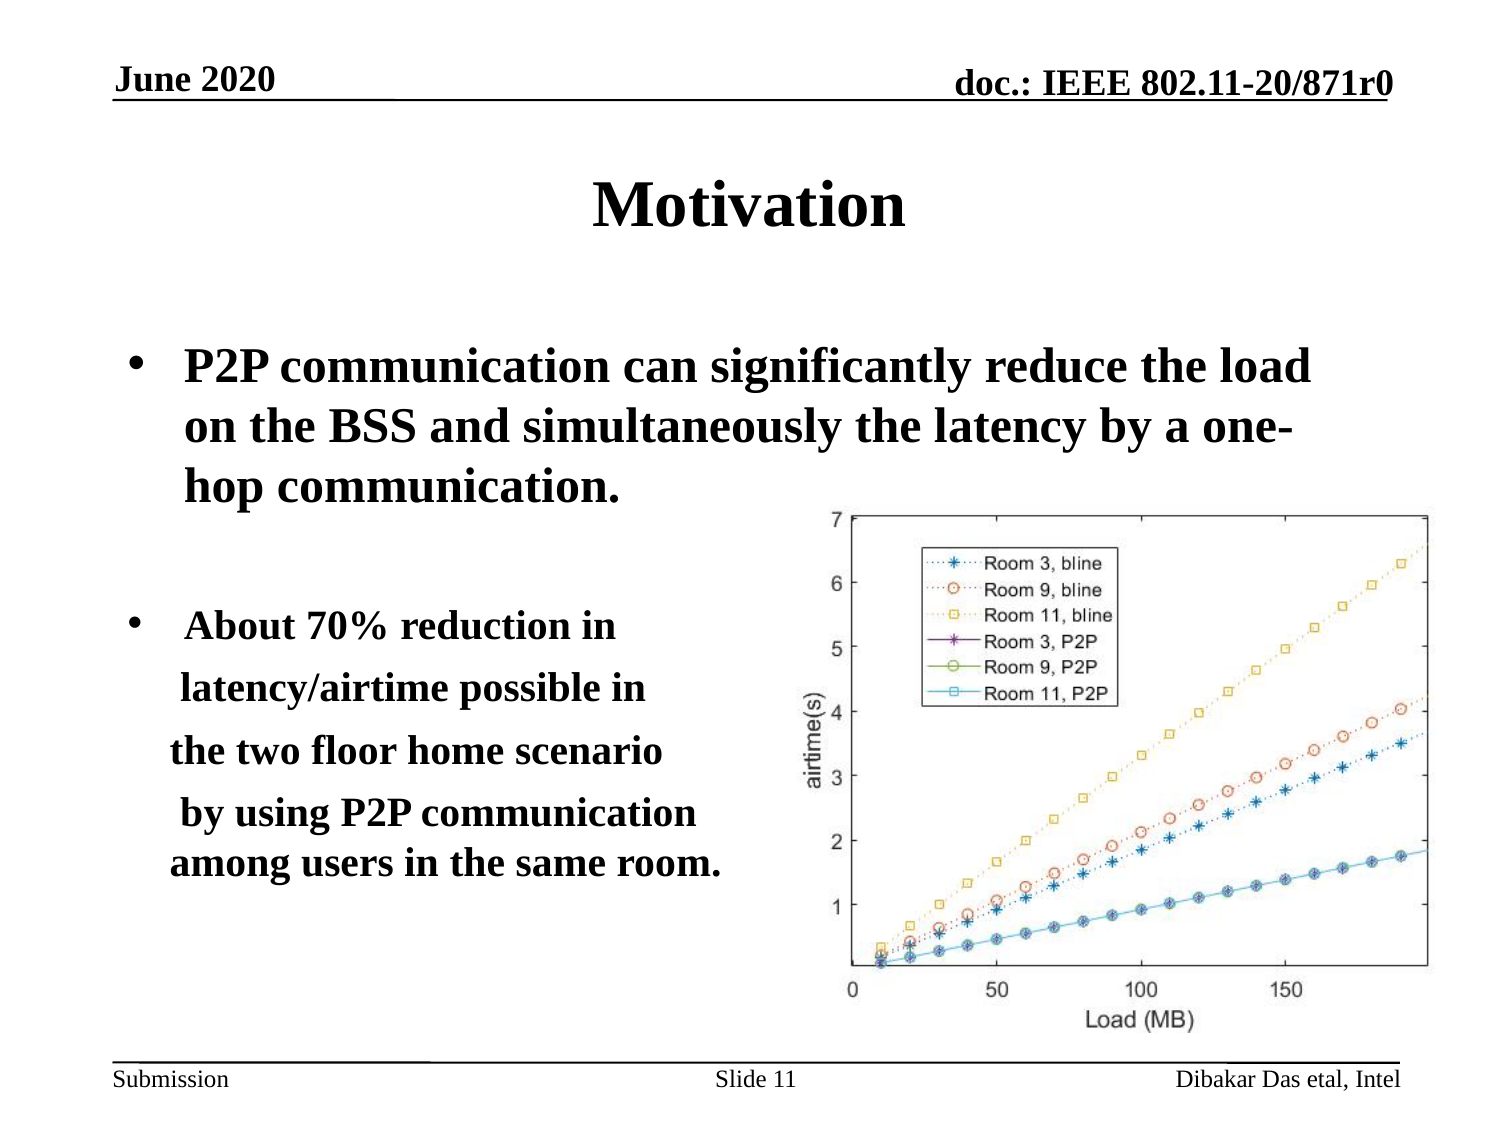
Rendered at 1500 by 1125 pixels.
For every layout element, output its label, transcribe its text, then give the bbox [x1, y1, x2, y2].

slide_number Slide 11 [712, 1061, 800, 1123]
list P2P communication can significantly reduce the load on the BSS and simultaneously the latency by a one-hop communication. About 70% reduction in latency/airtime possible in the two floor home scenario by using P2P communication among users in the same room. [112, 324, 1388, 551]
footer Dibakar Das etal, Intel [878, 1061, 1402, 1093]
picture [754, 474, 1499, 1034]
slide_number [114, 54, 423, 100]
title Motivation [112, 112, 1388, 288]
